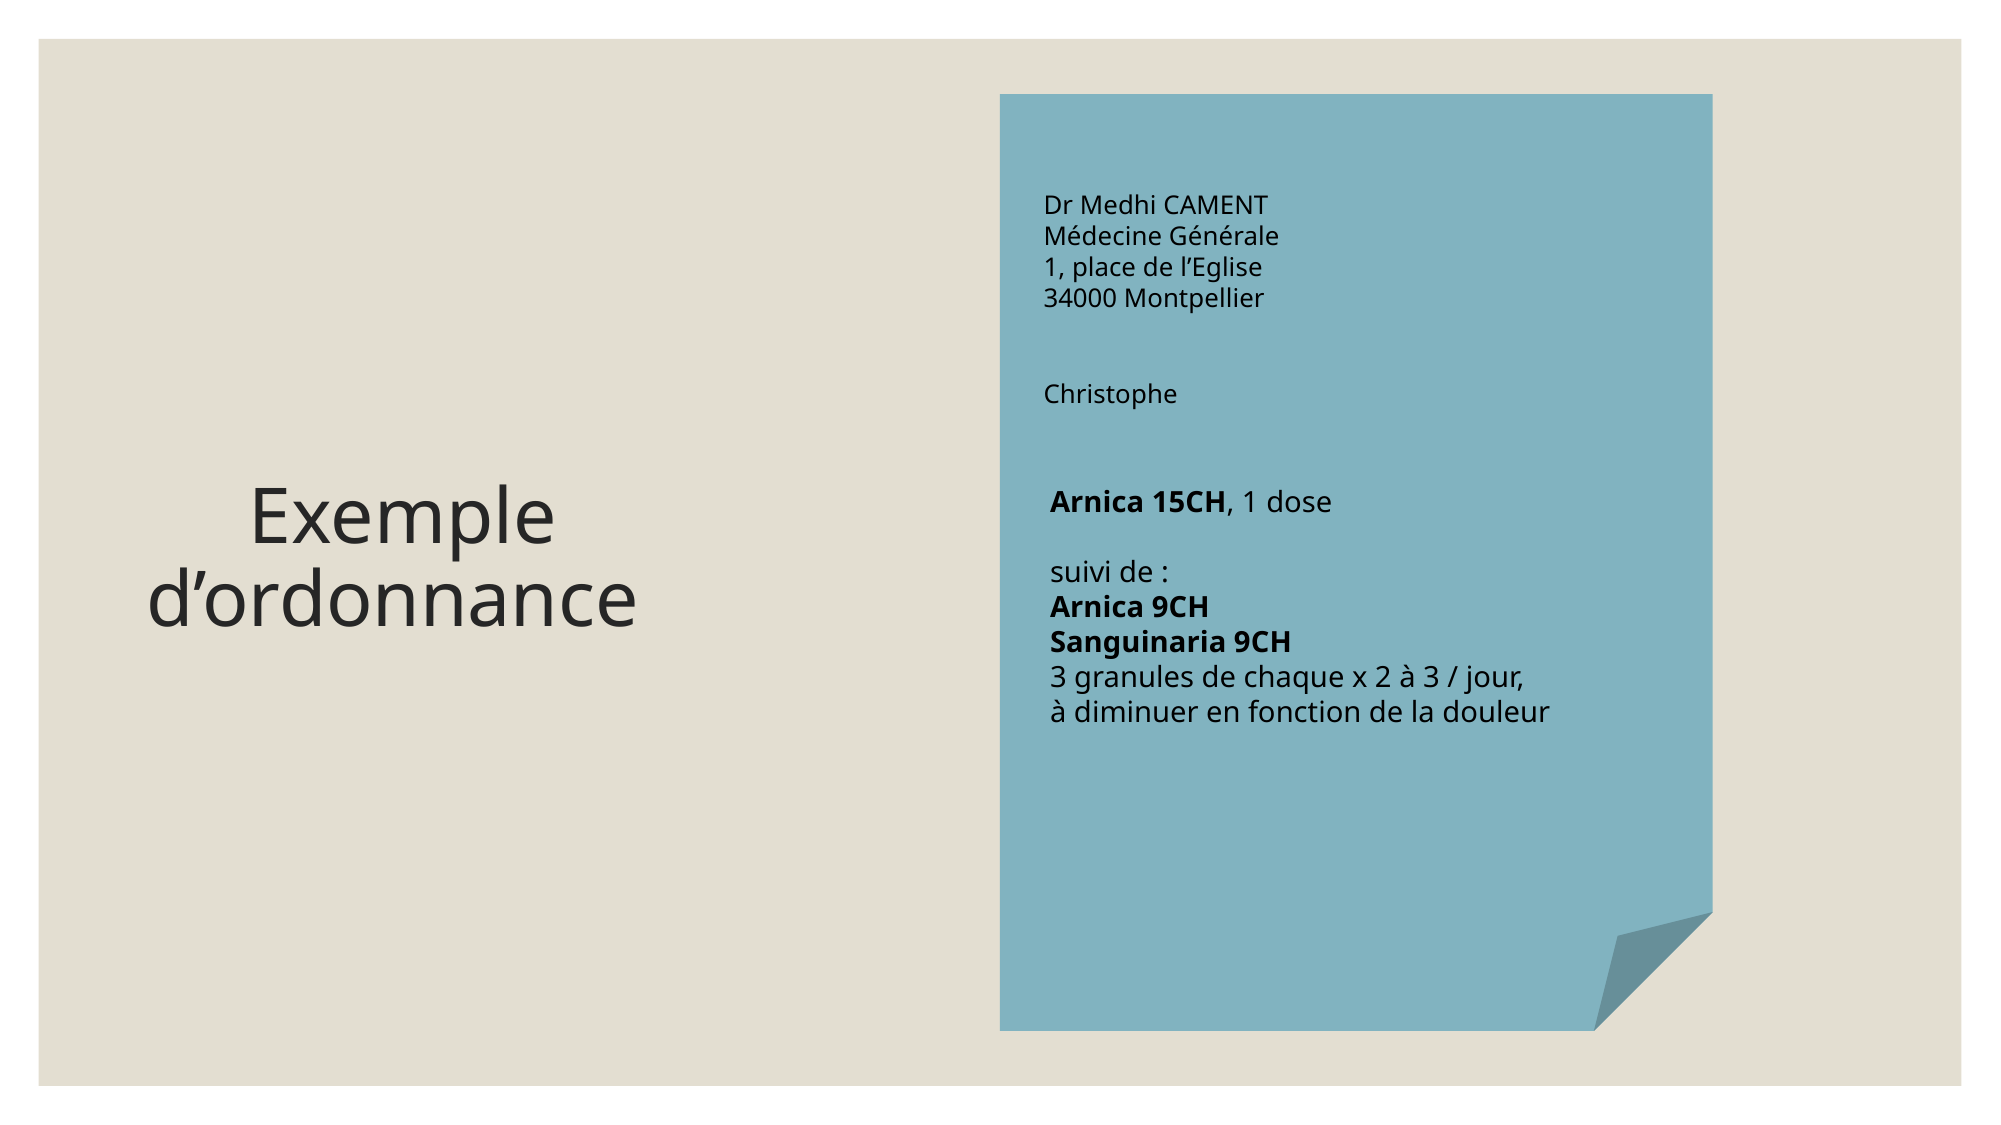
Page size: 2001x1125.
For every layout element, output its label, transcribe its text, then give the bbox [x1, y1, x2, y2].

text_box Arnica 15CH, 1 dose suivi de : Arnica 9CH Sanguinaria 9CH 3 granules de chaque x 2 à 3 / jour, à diminuer en fonction de la douleur [1035, 475, 1678, 763]
text_box [998, 93, 1714, 1032]
text_box Dr Medhi CAMENT Médecine Générale 1, place de l’Eglise 34000 Montpellier [1028, 181, 1460, 320]
title Exemple d’ordonnance [94, 91, 712, 1029]
text_box Christophe [1028, 370, 1460, 416]
